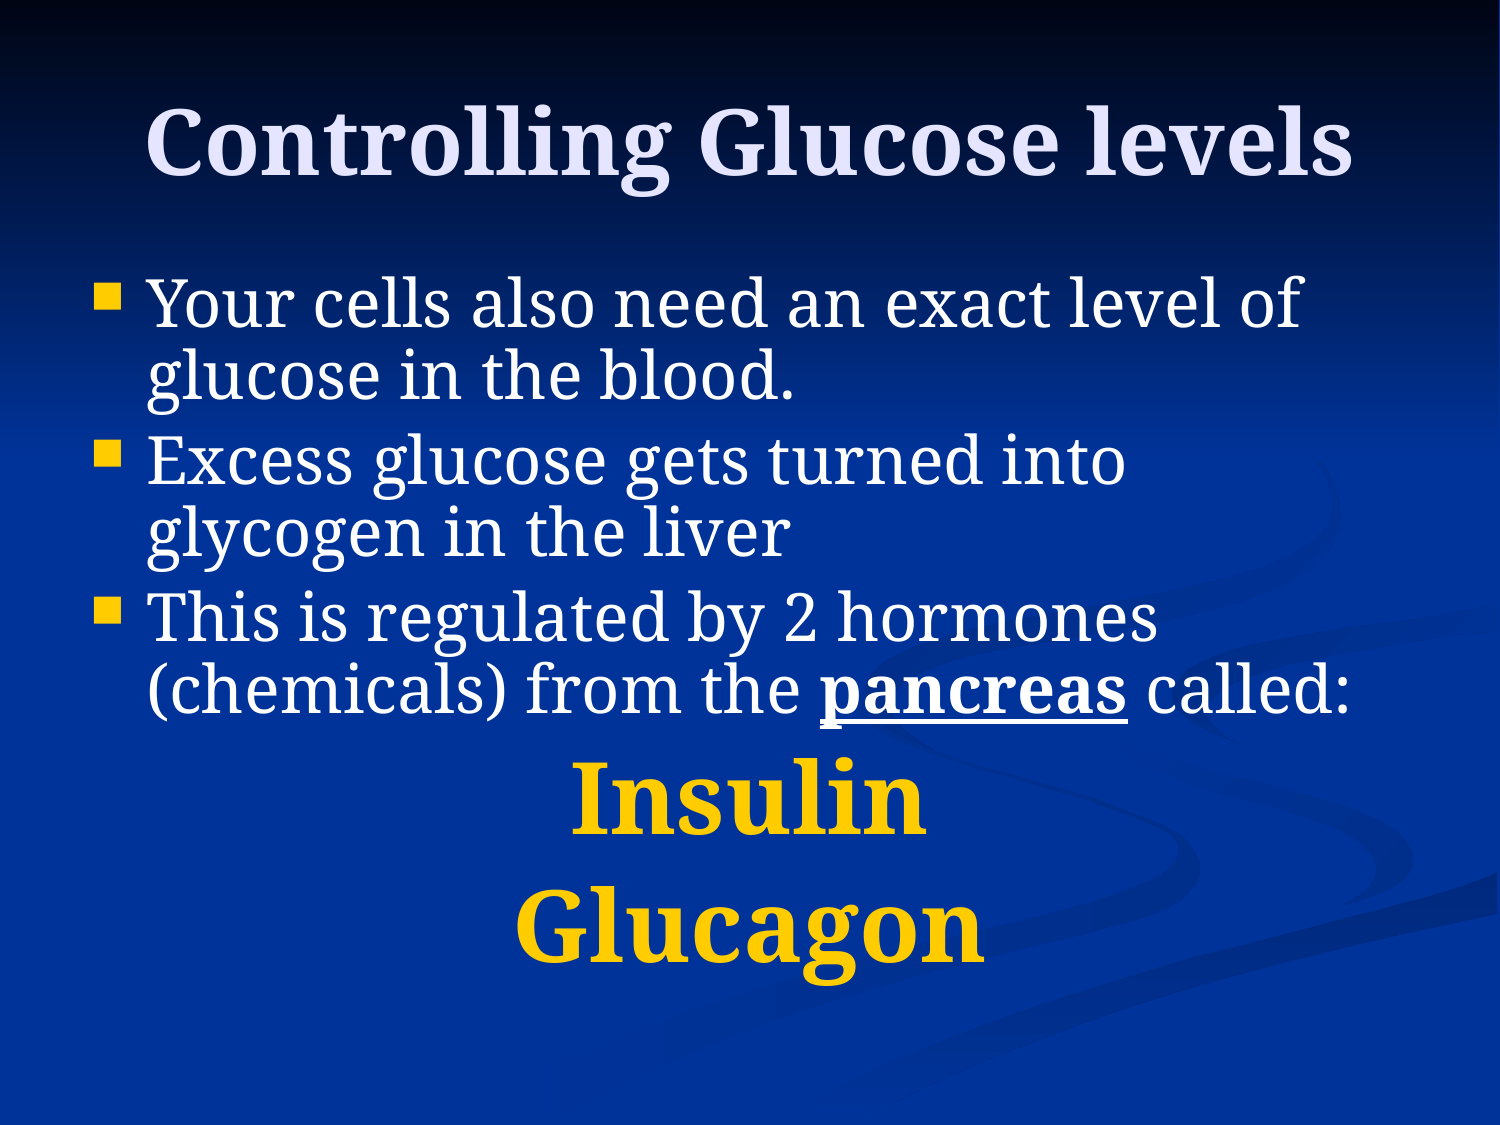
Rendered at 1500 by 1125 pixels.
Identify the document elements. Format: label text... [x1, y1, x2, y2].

title Controlling Glucose levels [75, 45, 1425, 233]
list Your cells also need an exact level of glucose in the blood. Excess glucose gets turned into glycogen in the liver This is regulated by 2 hormones (chemicals) from the pancreas called: Insulin Glucagon [75, 262, 1425, 1005]
